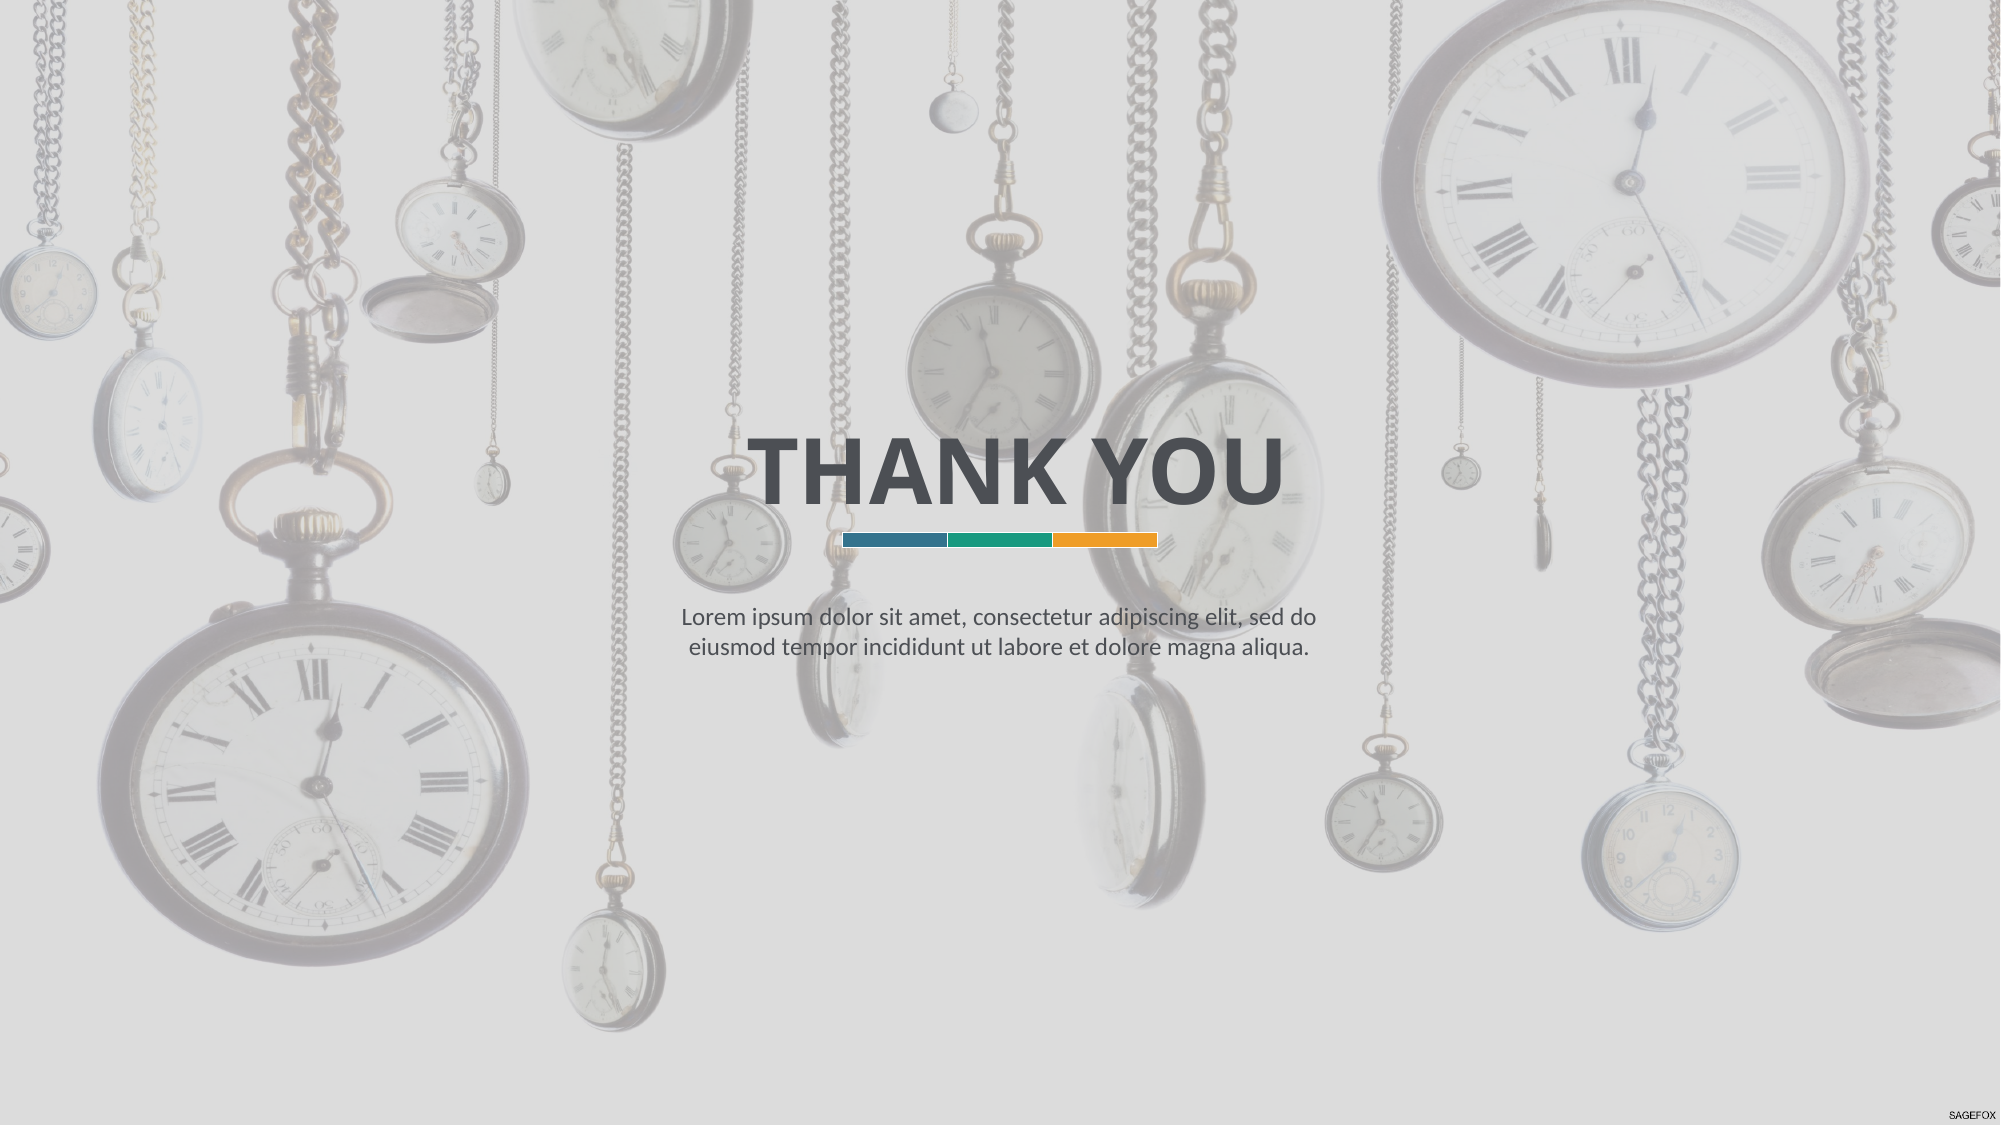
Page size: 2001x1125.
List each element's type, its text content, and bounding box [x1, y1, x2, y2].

picture [1925, 0, 2001, 1125]
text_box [842, 532, 1158, 548]
text_box Lorem ipsum dolor sit amet, consectetur adipiscing elit, sed do eiusmod tempor incididunt ut labore et dolore magna aliqua. [660, 593, 1340, 668]
text_box THANK YOU [565, 405, 1470, 531]
